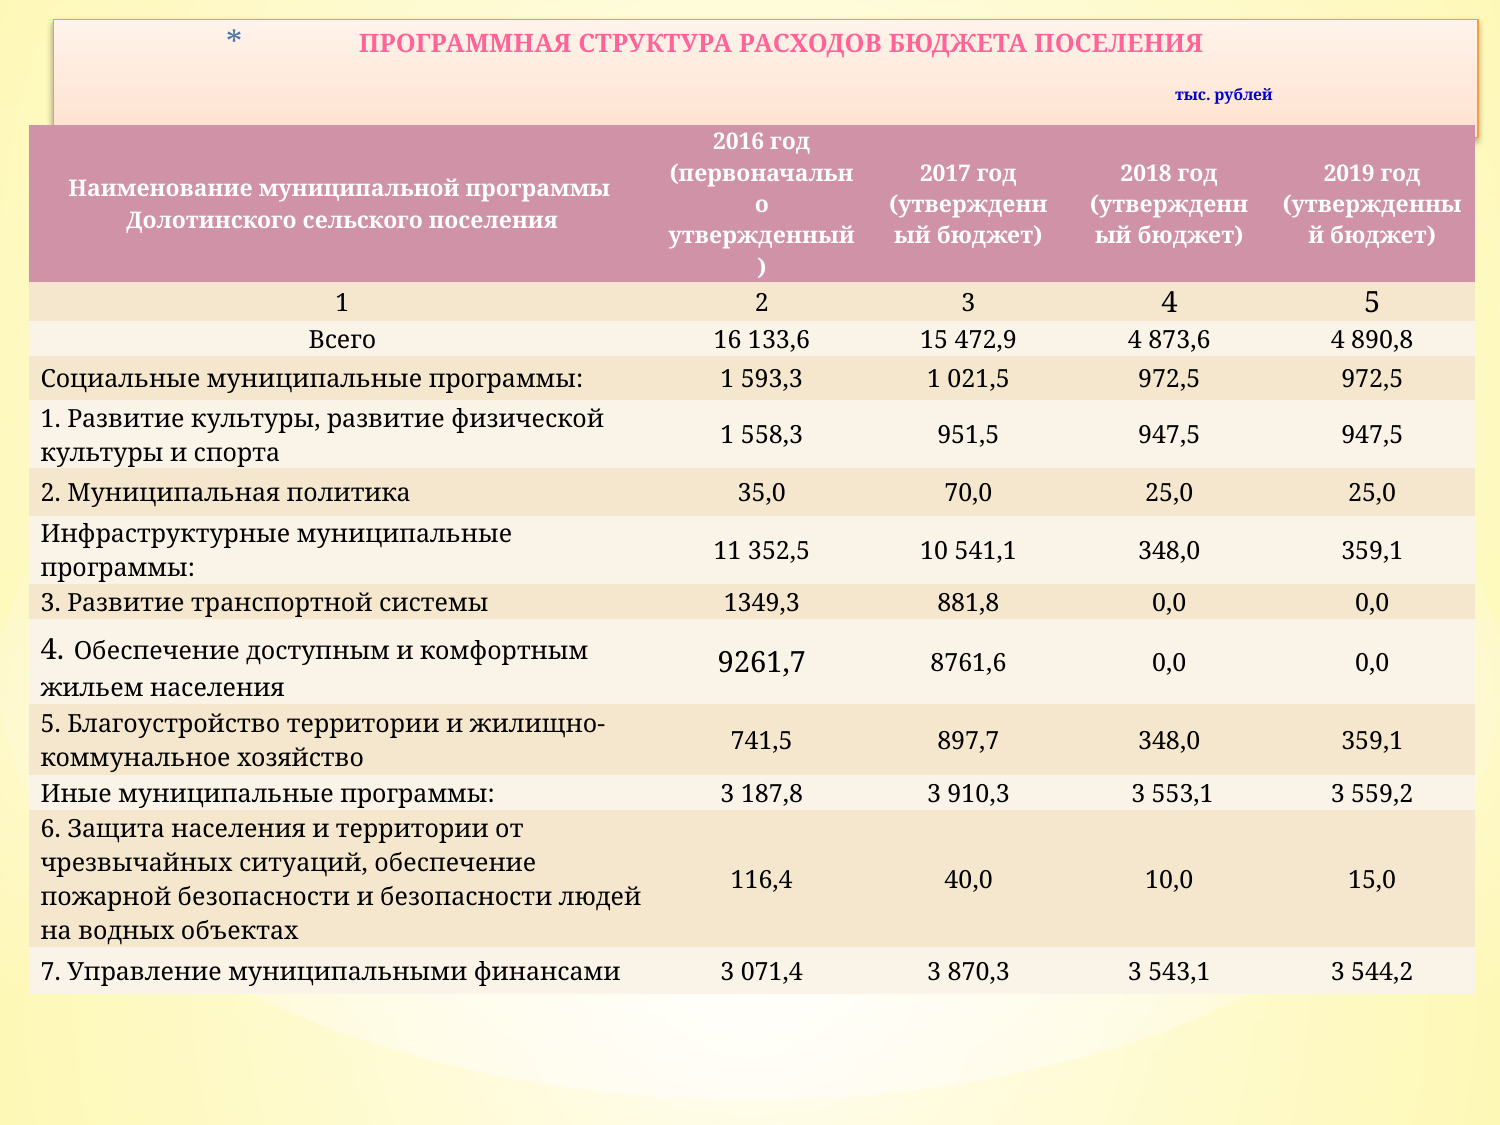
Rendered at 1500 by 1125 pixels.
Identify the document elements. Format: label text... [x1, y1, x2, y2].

table_cell 16 133,6 [656, 321, 868, 356]
table_cell 947,5 [1069, 400, 1270, 468]
table_cell 359,1 [1270, 516, 1475, 584]
table_cell 3. Развитие транспортной системы [29, 584, 656, 619]
table_cell 1 558,3 [656, 400, 868, 468]
table_cell 6. Защита населения и территории от чрезвычайных ситуаций, обеспечение пожарной безопасности и безопасности людей на водных объектах [29, 810, 656, 947]
table_cell 3 910,3 [868, 775, 1069, 810]
table_cell 5. Благоустройство территории и жилищно-коммунальное хозяйство [29, 704, 656, 775]
table_cell 1349,3 [656, 584, 868, 619]
table_header 2019 год (утвержденный бюджет) [1270, 125, 1475, 282]
table_cell 7. Управление муниципальными финансами [29, 947, 656, 994]
table_cell 3 187,8 [656, 775, 868, 810]
table_cell Всего [29, 321, 656, 356]
table_cell 11 352,5 [656, 516, 868, 584]
table_cell 1 [29, 282, 656, 321]
table_cell 3 559,2 [1270, 775, 1475, 810]
table_cell 35,0 [656, 468, 868, 516]
table_cell 15,0 [1270, 810, 1475, 947]
table_header 2017 год (утвержденный бюджет) [868, 125, 1069, 282]
table_cell 348,0 [1069, 704, 1270, 775]
table_cell 25,0 [1270, 468, 1475, 516]
table_cell 8761,6 [868, 619, 1069, 704]
table_cell 10 541,1 [868, 516, 1069, 584]
table_cell 3 071,4 [656, 947, 868, 994]
table_cell 947,5 [1270, 400, 1475, 468]
table_cell 70,0 [868, 468, 1069, 516]
table_cell 40,0 [868, 810, 1069, 947]
table_cell 881,8 [868, 584, 1069, 619]
table_cell 0,0 [1069, 584, 1270, 619]
table_cell 15 472,9 [868, 321, 1069, 356]
table_cell 2. Муниципальная политика [29, 468, 656, 516]
table_cell 116,4 [656, 810, 868, 947]
table_cell 5 [1270, 282, 1475, 321]
table_cell 0,0 [1270, 584, 1475, 619]
table_cell 1. Развитие культуры, развитие физической культуры и спорта [29, 400, 656, 468]
table_cell 972,5 [1270, 356, 1475, 400]
table_cell 4 873,6 [1069, 321, 1270, 356]
table_cell 4. Обеспечение доступным и комфортным жильем населения [29, 619, 656, 704]
table_cell 897,7 [868, 704, 1069, 775]
table_cell 4 [1069, 282, 1270, 321]
title Программная структура расходов бюджета поселения тыс. рублей [53, 19, 1479, 138]
table_header 2018 год (утвержденный бюджет) [1069, 125, 1270, 282]
table_cell Социальные муниципальные программы: [29, 356, 656, 400]
table_cell 4 890,8 [1270, 321, 1475, 356]
table_cell 951,5 [868, 400, 1069, 468]
table_cell 348,0 [1069, 516, 1270, 584]
table_cell 741,5 [656, 704, 868, 775]
table_cell 3 544,2 [1270, 947, 1475, 994]
table_cell 1 021,5 [868, 356, 1069, 400]
table_cell 0,0 [1069, 619, 1270, 704]
table_header Наименование муниципальной программы Долотинского сельского поселения [29, 125, 656, 282]
table_cell 1 593,3 [656, 356, 868, 400]
table_cell 25,0 [1069, 468, 1270, 516]
table_cell 3 870,3 [868, 947, 1069, 994]
table_header 2016 год (первоначально утвержденный) [656, 125, 868, 282]
table_cell 3 [868, 282, 1069, 321]
table_cell 3 553,1 [1069, 775, 1270, 810]
table_cell 359,1 [1270, 704, 1475, 775]
table_cell 9261,7 [656, 619, 868, 704]
table_cell 972,5 [1069, 356, 1270, 400]
table_cell 2 [656, 282, 868, 321]
table_cell 3 543,1 [1069, 947, 1270, 994]
table_cell Инфраструктурные муниципальные программы: [29, 516, 656, 584]
table_cell 10,0 [1069, 810, 1270, 947]
table_cell Иные муниципальные программы: [29, 775, 656, 810]
table_cell 0,0 [1270, 619, 1475, 704]
